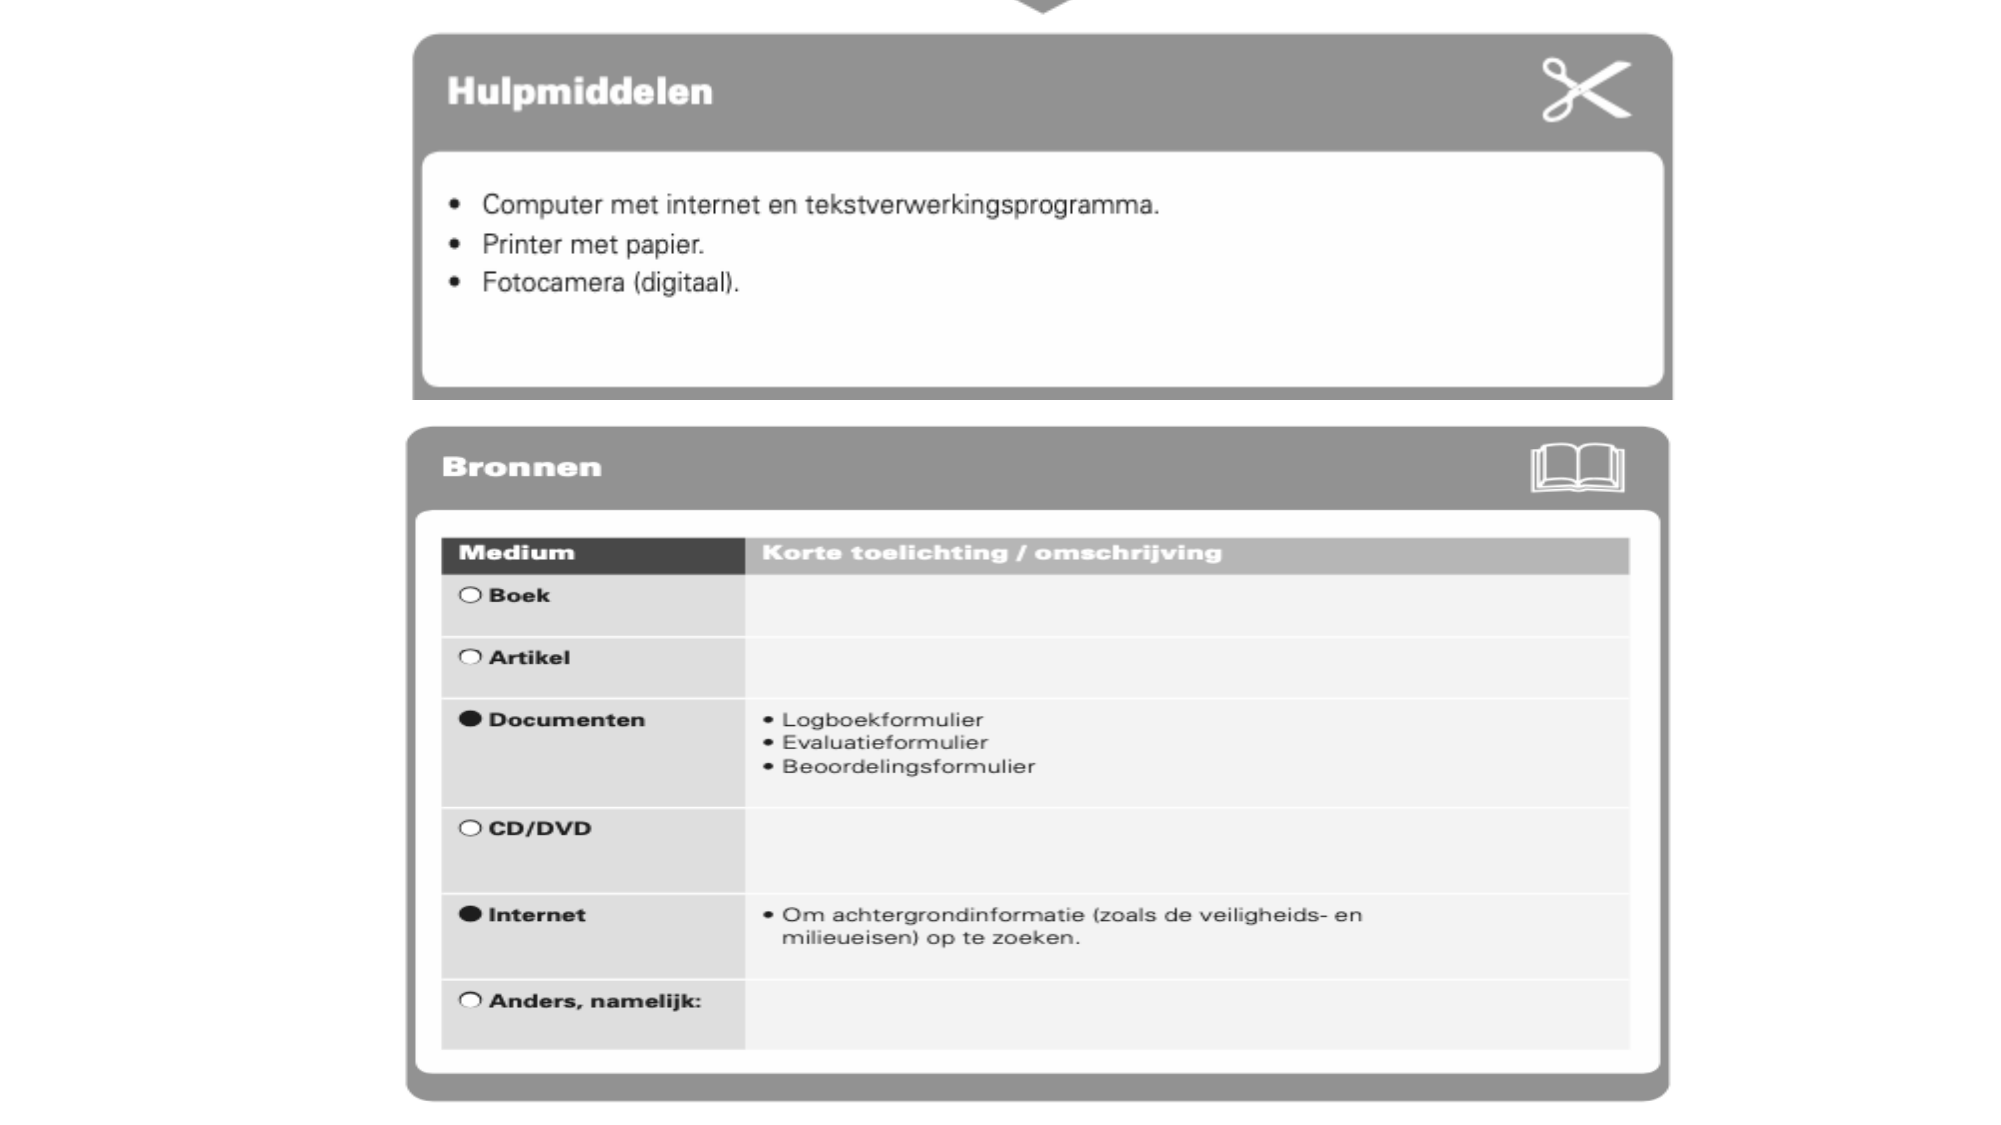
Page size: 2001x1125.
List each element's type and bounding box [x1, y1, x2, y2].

list [379, 0, 1711, 499]
picture [340, 400, 1695, 1125]
